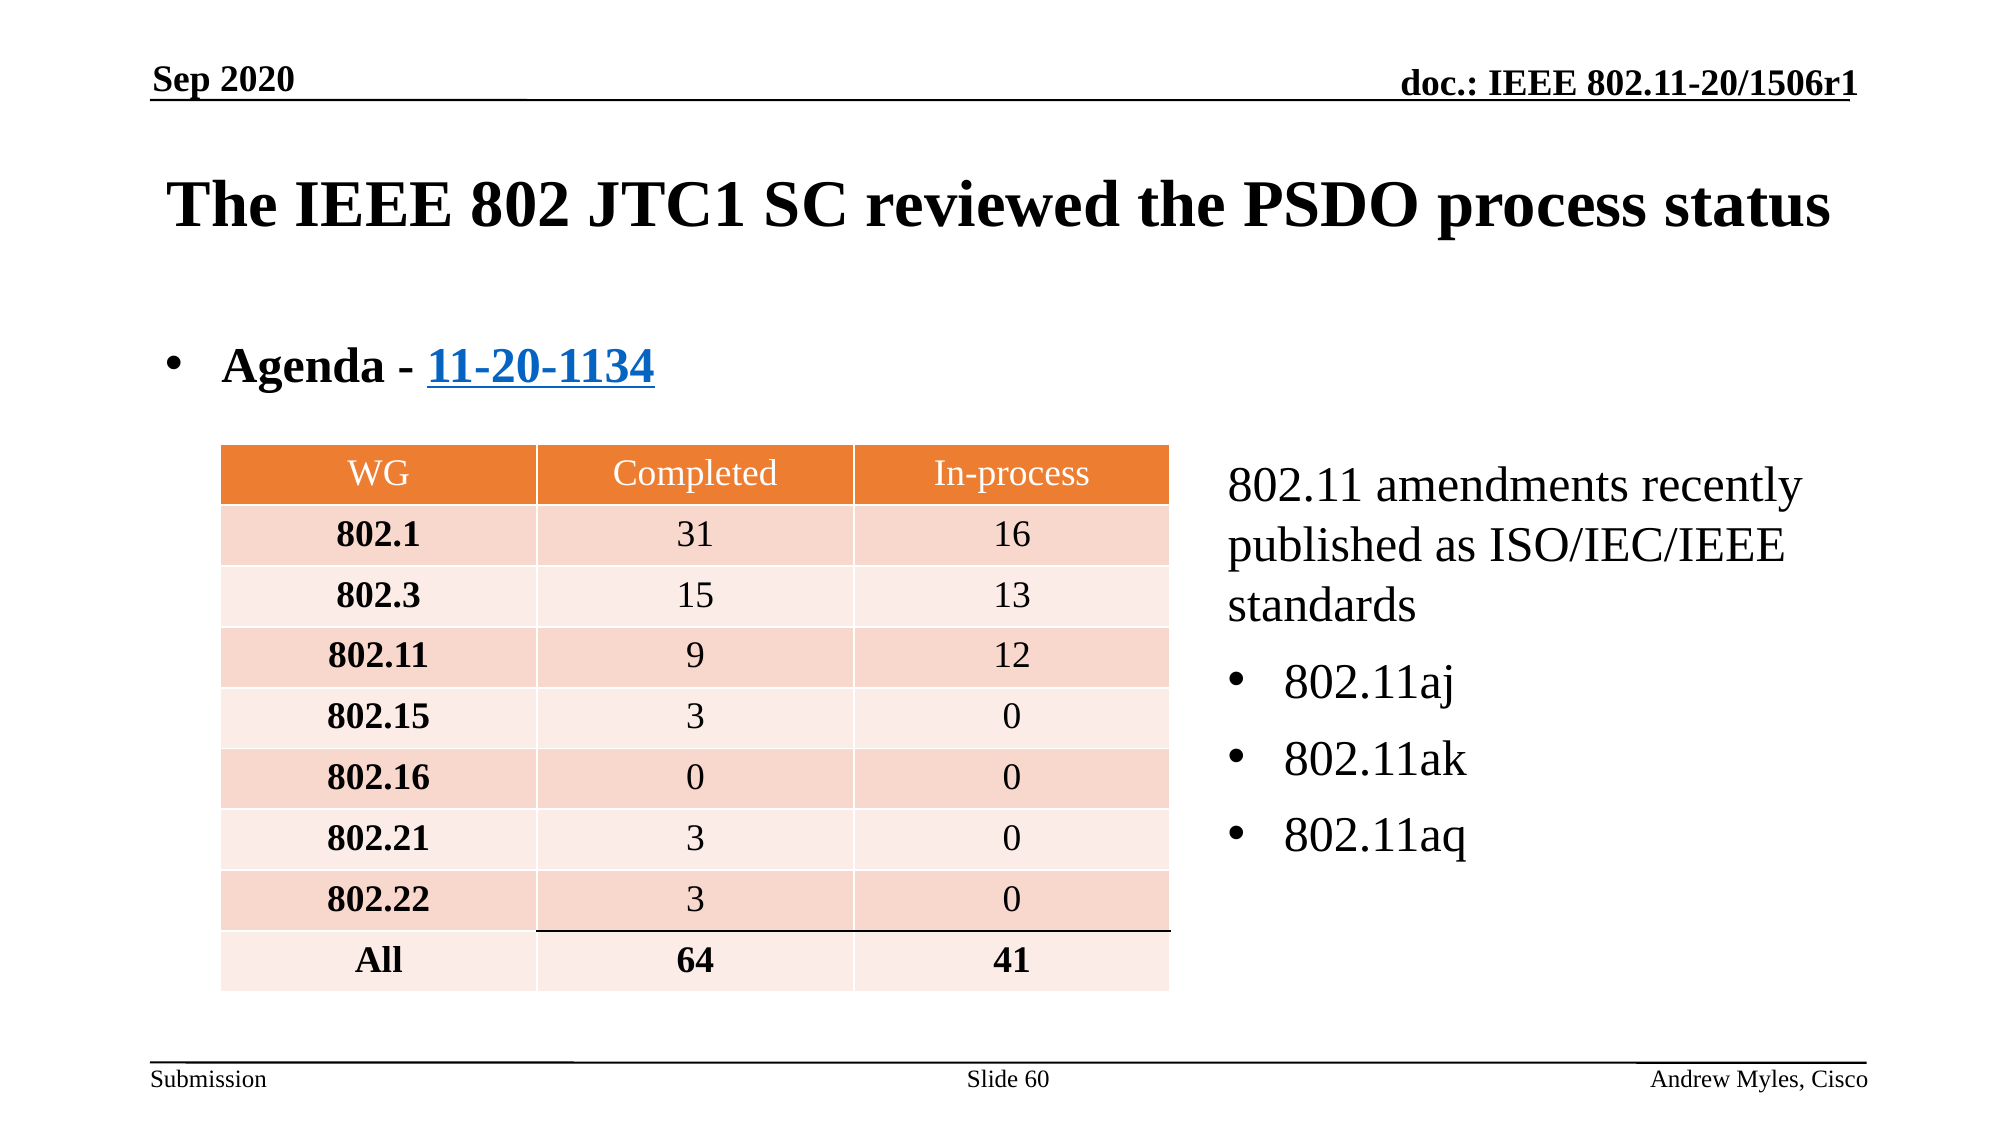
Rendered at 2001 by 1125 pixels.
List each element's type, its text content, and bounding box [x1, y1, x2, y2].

table_cell 31 [538, 506, 853, 565]
table_cell 12 [855, 628, 1169, 687]
table_cell 41 [855, 932, 1169, 991]
title The IEEE 802 JTC1 SC reviewed the PSDO process status [149, 112, 1850, 288]
table_cell 0 [855, 689, 1169, 748]
table_cell 802.11 [221, 628, 536, 687]
table_cell 3 [538, 689, 853, 748]
table_cell 64 [538, 932, 853, 991]
table_cell 0 [538, 749, 853, 808]
table_cell 3 [538, 810, 853, 869]
table_cell 15 [538, 567, 853, 626]
table_cell 802.3 [221, 567, 536, 626]
table_cell All [221, 932, 536, 991]
slide_number Slide 60 [950, 1061, 1067, 1123]
table_cell 0 [855, 749, 1169, 808]
footer Andrew Myles, Cisco [1171, 1061, 1869, 1093]
table_cell 0 [855, 871, 1169, 930]
table_header In-process [855, 445, 1169, 504]
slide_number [152, 54, 563, 100]
table_cell 16 [855, 506, 1169, 565]
table_cell 802.22 [221, 871, 536, 930]
table_cell 802.1 [221, 506, 536, 565]
table_cell 9 [538, 628, 853, 687]
table_cell 0 [855, 810, 1169, 869]
table_cell 802.16 [221, 749, 536, 808]
table_header WG [221, 445, 536, 504]
table_cell 802.21 [221, 810, 536, 869]
table_cell 802.15 [221, 689, 536, 748]
table_header Completed [538, 445, 853, 504]
table_cell 13 [855, 567, 1169, 626]
table_cell 3 [538, 871, 853, 930]
text_box 802.11 amendments recently published as ISO/IEC/IEEE standards 802.11aj 802.11ak 802.11aq [1212, 444, 1969, 976]
list Agenda - 11-20-1134 [149, 324, 1850, 1000]
